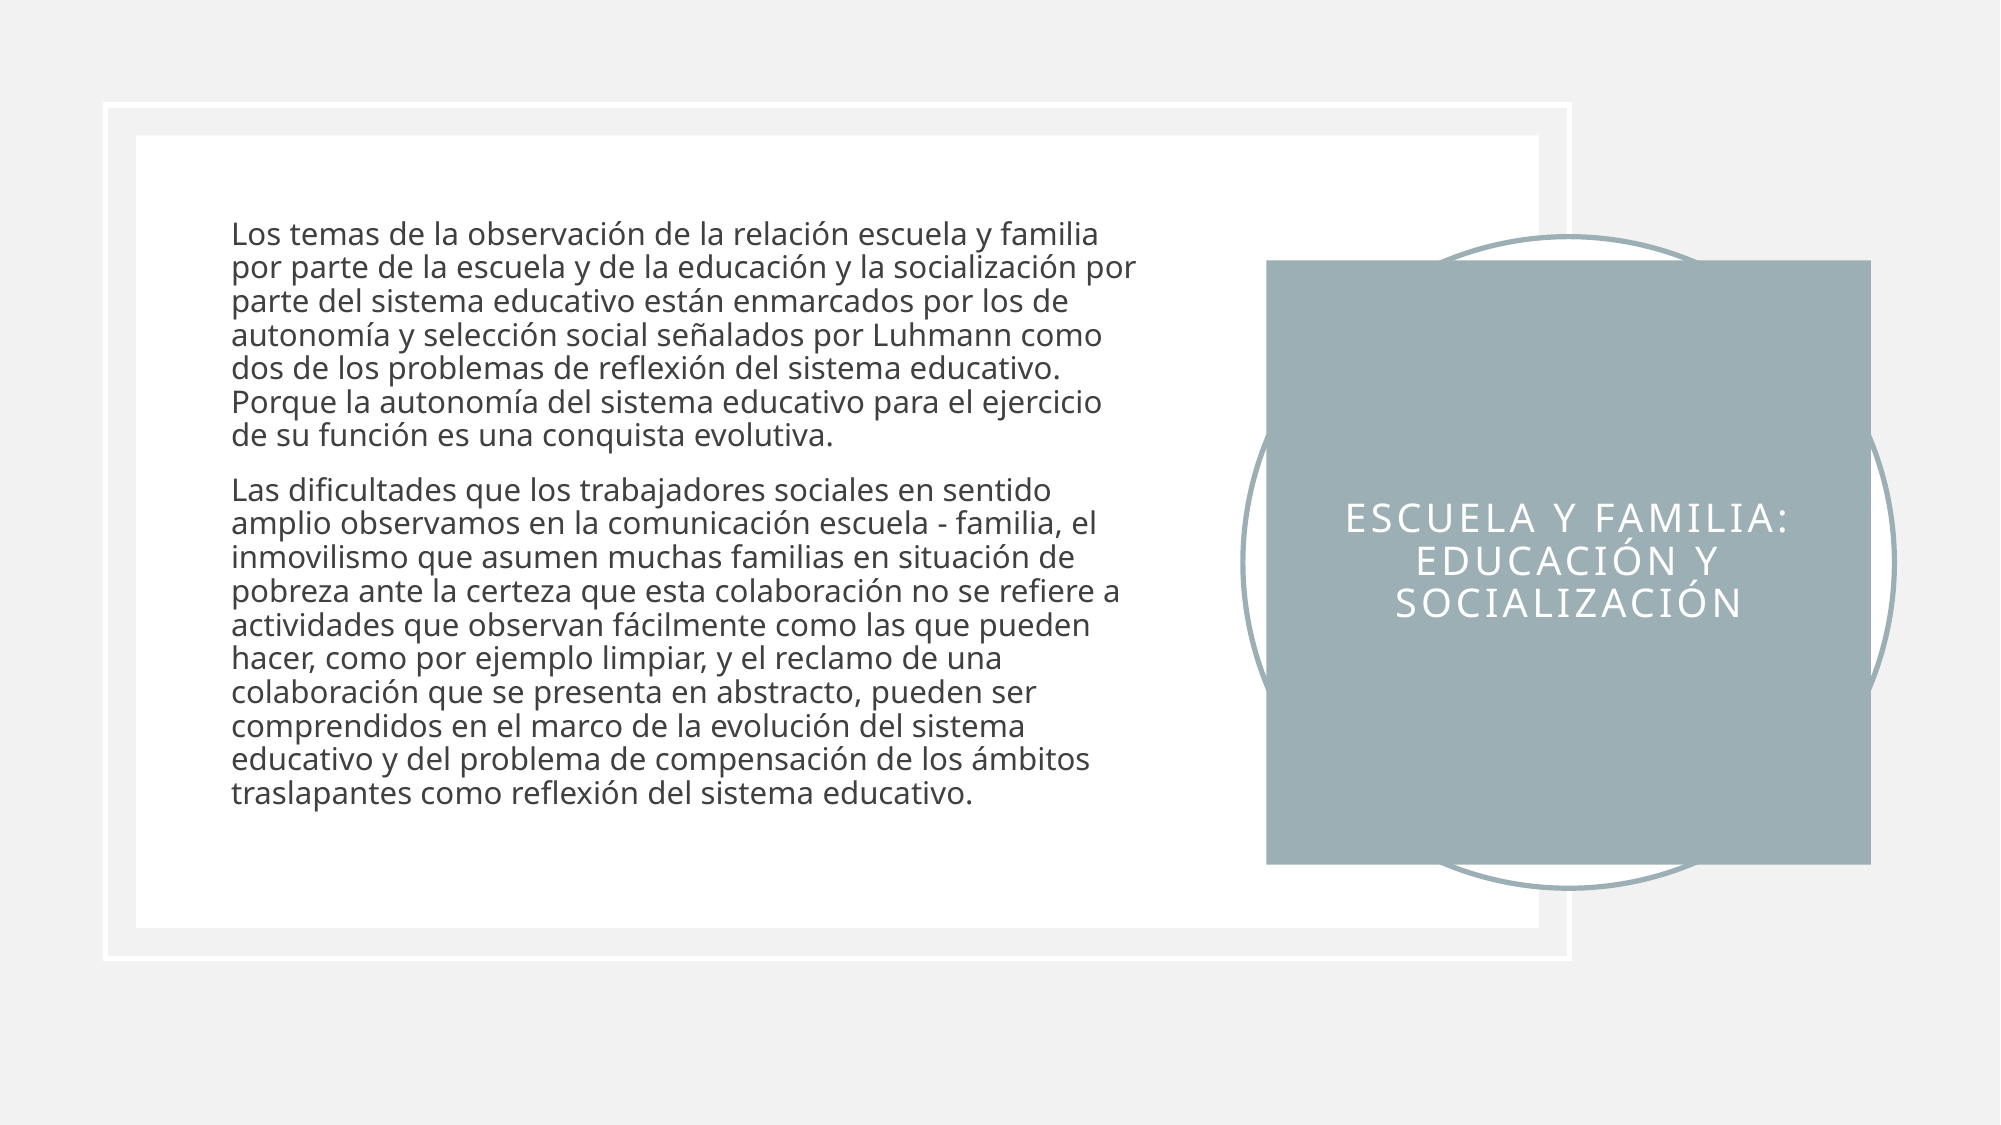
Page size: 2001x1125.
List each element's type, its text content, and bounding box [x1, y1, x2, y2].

title Escuela y familia: educación y socialización [1264, 258, 1873, 867]
text_box [135, 134, 1540, 929]
text_box [1873, 443, 1896, 682]
text_box [104, 104, 1570, 959]
text_box [1449, 235, 1688, 258]
text_box [1450, 867, 1688, 890]
list Los temas de la observación de la relación escuela y familia por parte de la escuela y de la educación y la socialización por parte del sistema educativo están enmarcados por los de autonomía y selección social señalados por Luhmann como dos de los problemas de reflexión del sistema educativo. Porque la autonomía del sistema educativo para el ejercicio de su función es una conquista evolutiva. Las dificultades que los trabajadores sociales en sentido amplio observamos en la comunicación escuela - familia, el inmovilismo que asumen muchas familias en situación de pobreza ante la certeza que esta colaboración no se refiere a actividades que observan fácilmente como las que pueden hacer, como por ejemplo limpiar, y el reclamo de una colaboración que se presenta en abstracto, pueden ser comprendidos en el marco de la evolución del sistema educativo y del problema de compensación de los ámbitos traslapantes como reflexión del sistema educativo. [216, 210, 1154, 853]
text_box [1241, 444, 1264, 681]
